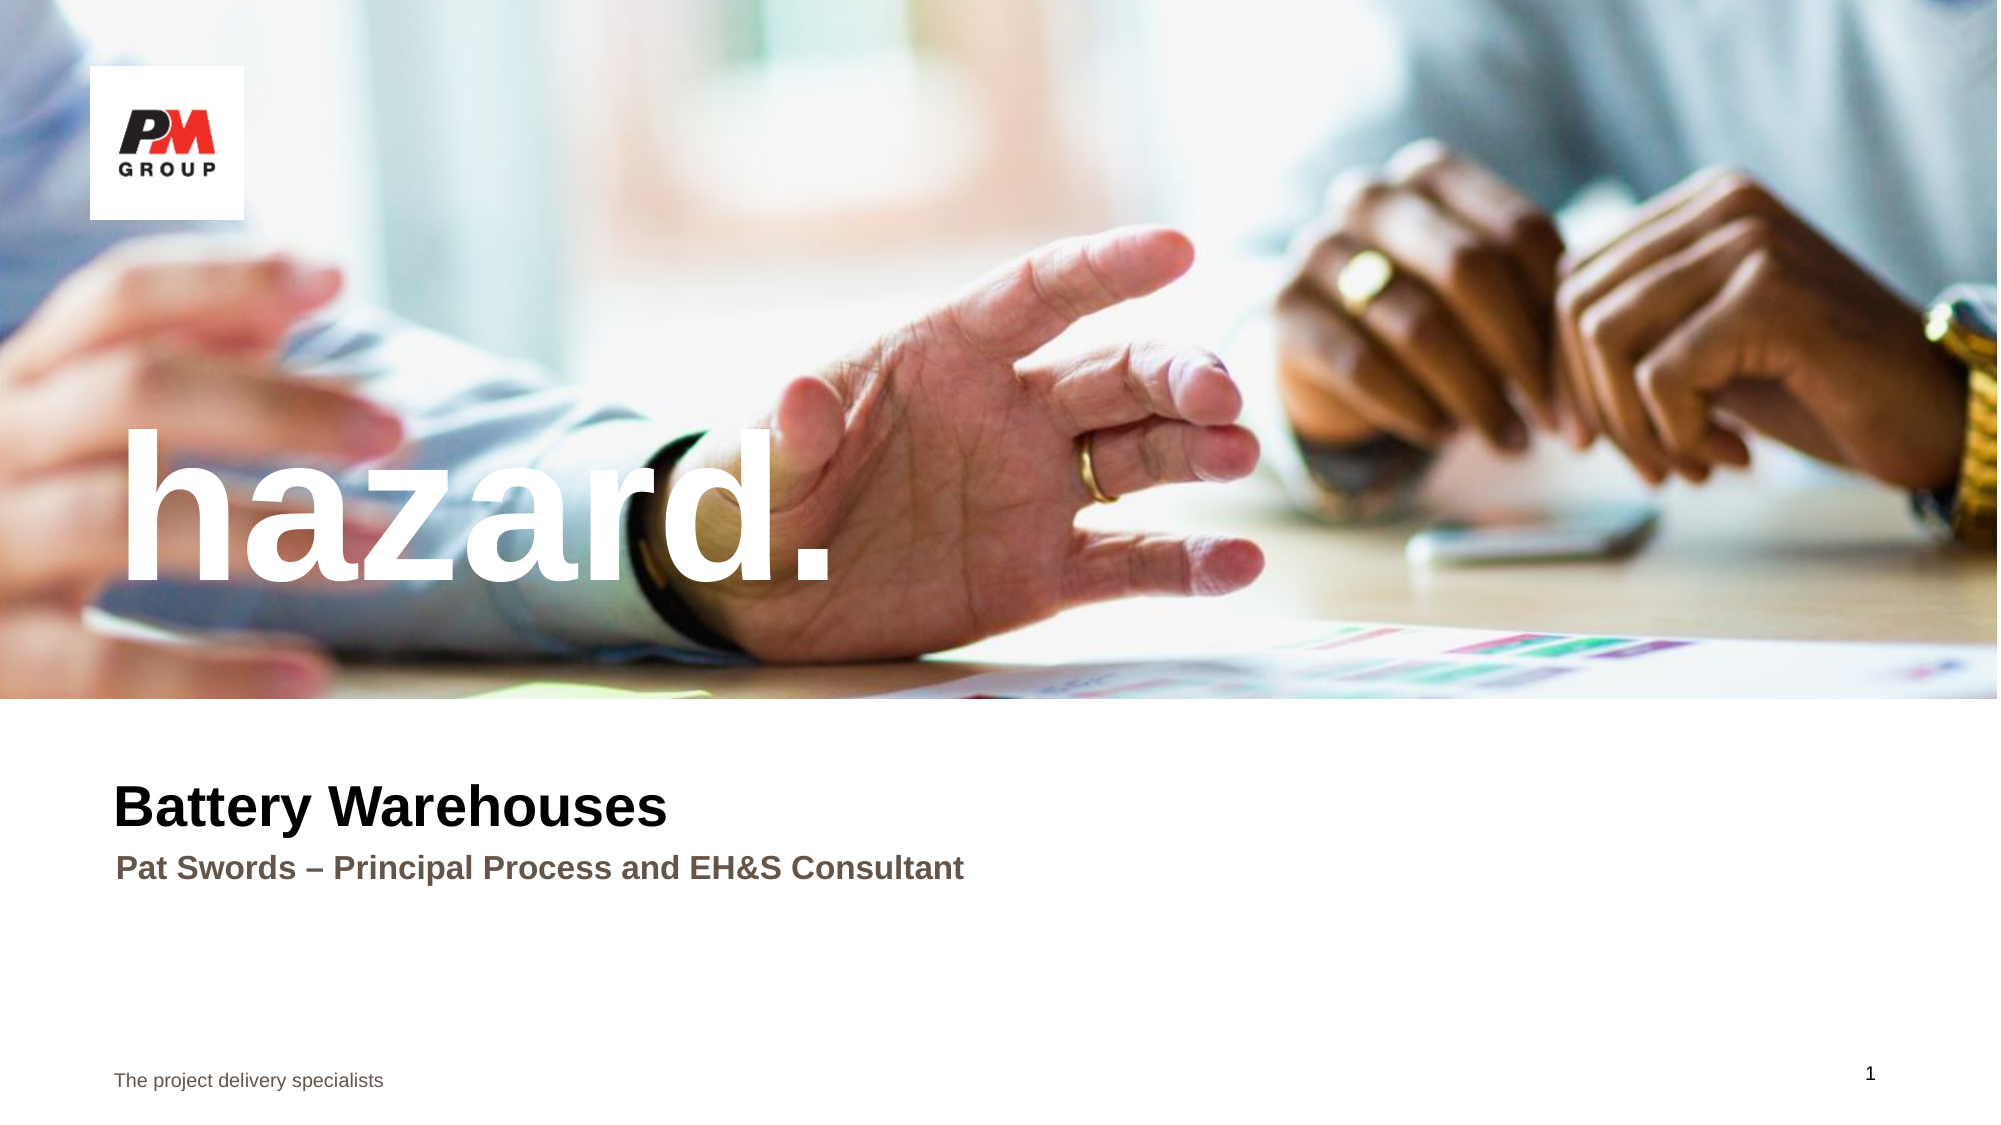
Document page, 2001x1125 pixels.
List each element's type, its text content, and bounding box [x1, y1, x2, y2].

picture [0, 0, 2000, 699]
list Pat Swords – Principal Process and EH&S Consultant [115, 842, 1557, 911]
subtitle Battery Warehouses [114, 769, 1697, 839]
